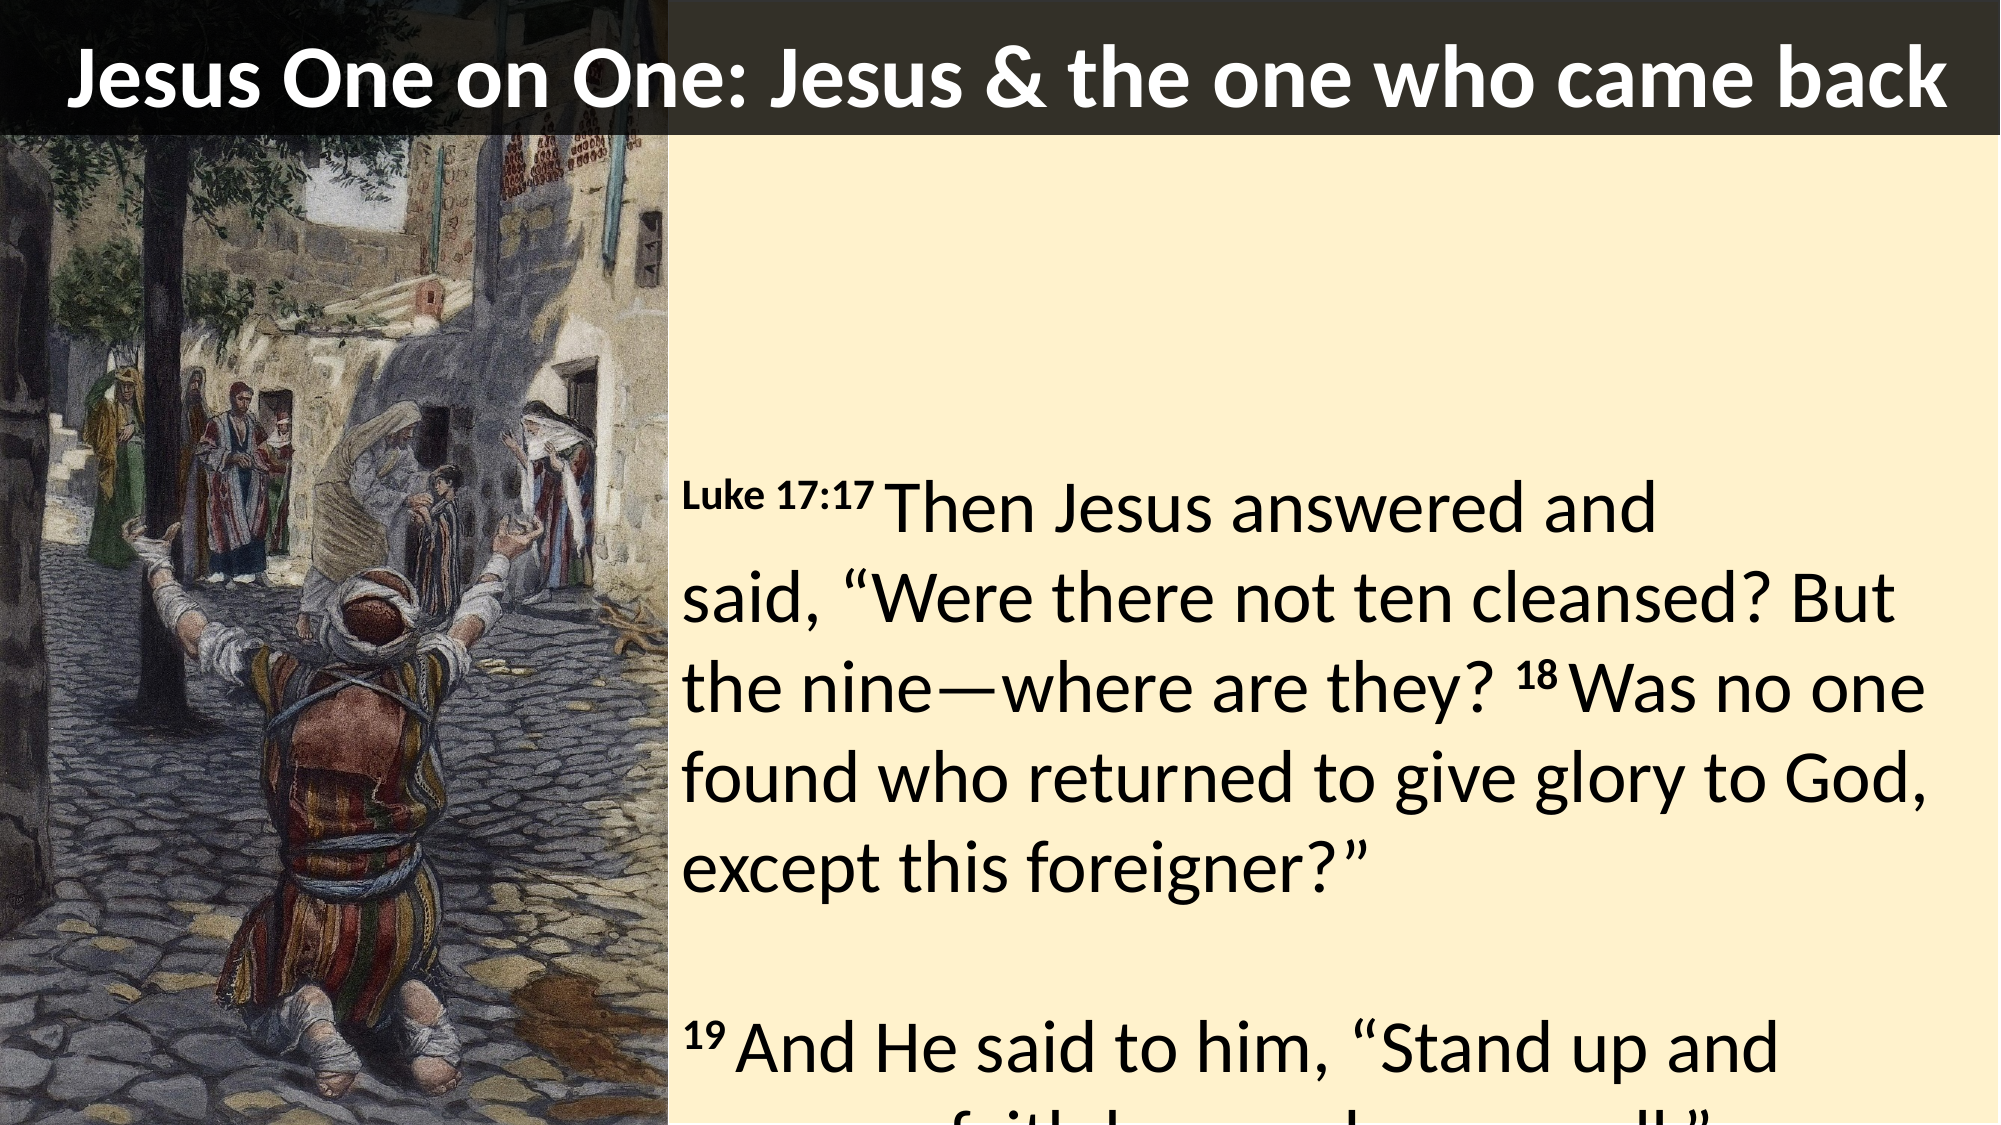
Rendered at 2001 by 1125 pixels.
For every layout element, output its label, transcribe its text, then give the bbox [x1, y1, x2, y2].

text_box Luke 17:17 Then Jesus answered and said, “Were there not ten cleansed? But the nine—where are they? 18 Was no one found who returned to give glory to God, except this foreigner?” 19 And He said to him, “Stand up and go; your faith has made you well.” [668, 135, 2000, 1125]
text_box Jesus One on One: Jesus & the one who came back [668, 0, 2000, 135]
picture [0, 0, 668, 1125]
